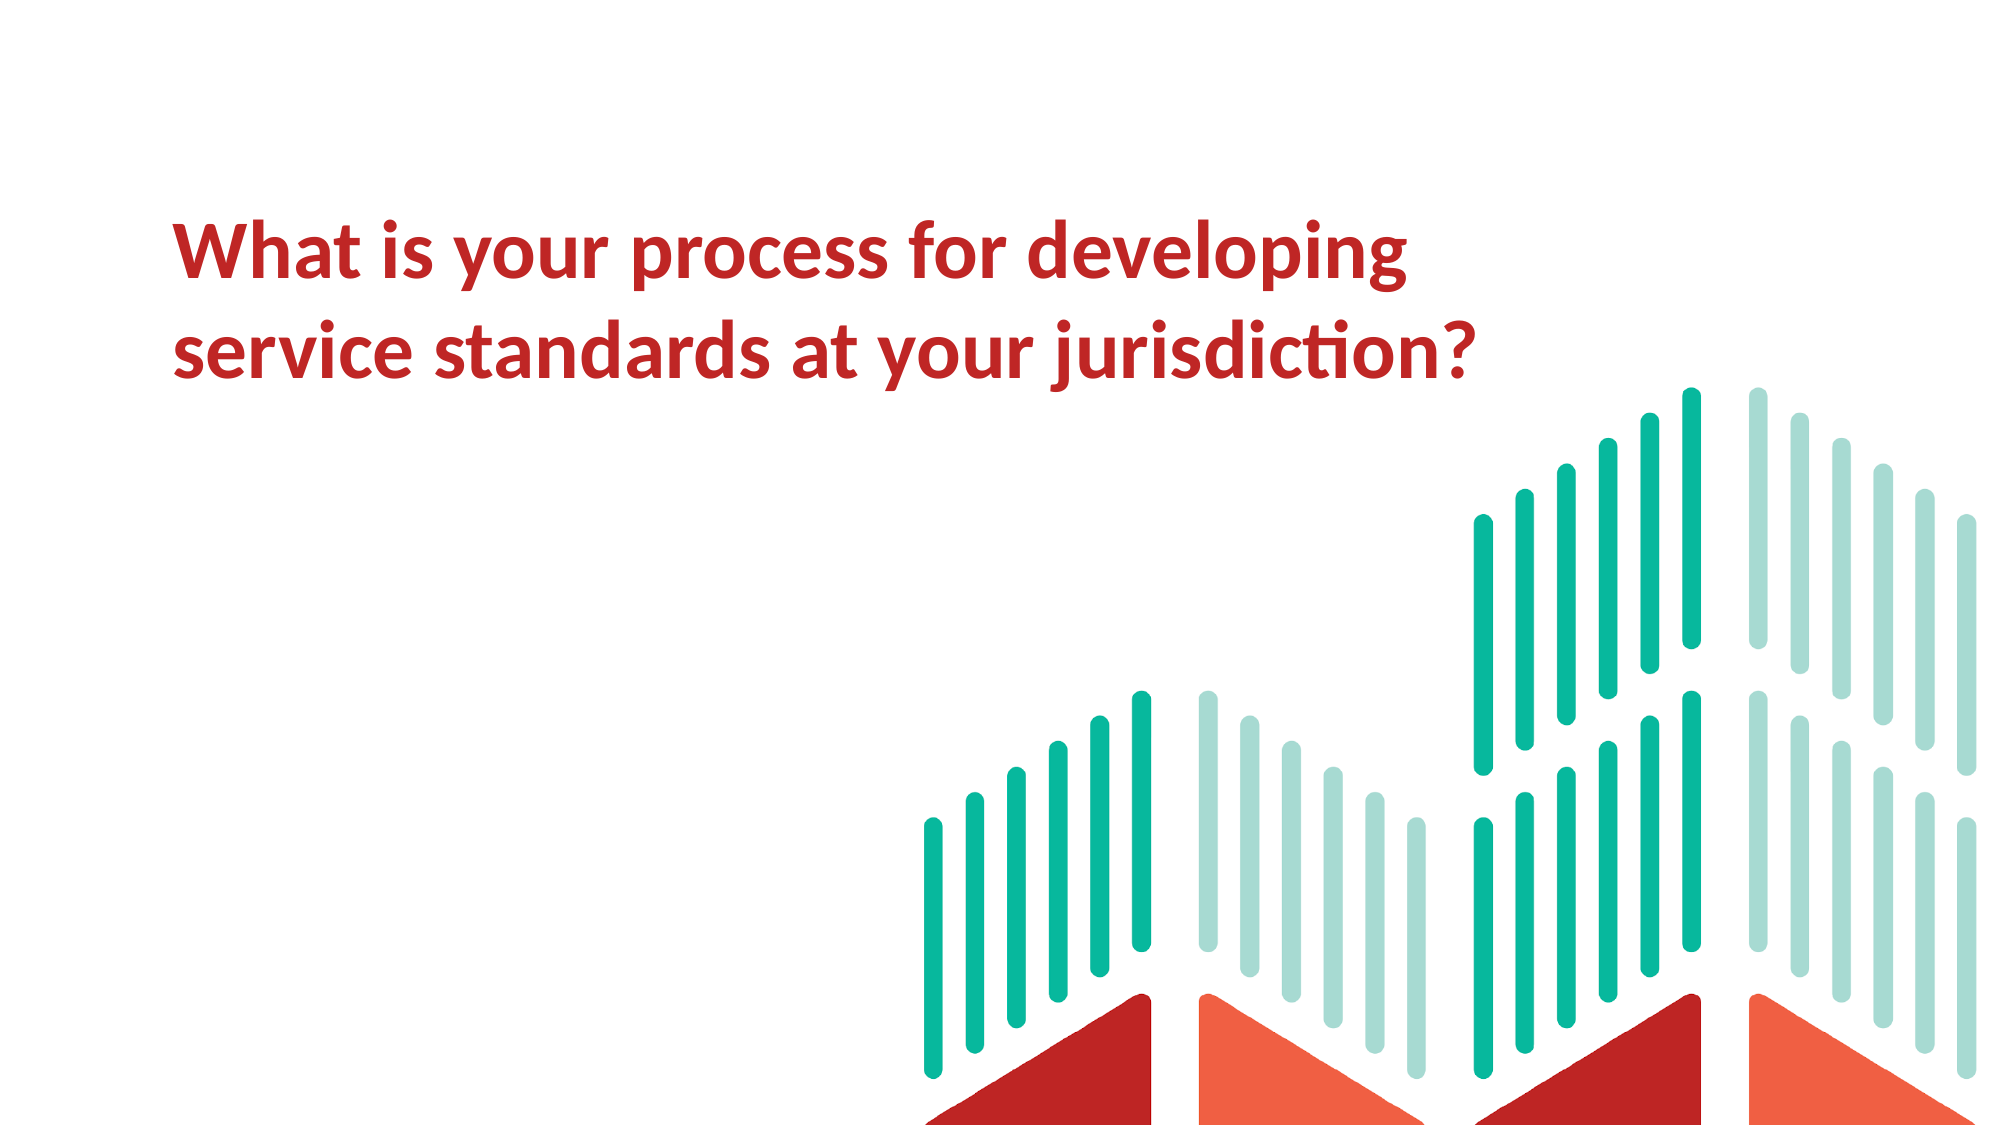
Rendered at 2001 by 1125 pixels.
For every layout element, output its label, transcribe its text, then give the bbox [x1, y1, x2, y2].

picture [359, 0, 2000, 1125]
title What is your process for developing service standards at your jurisdiction? [157, 187, 1583, 411]
